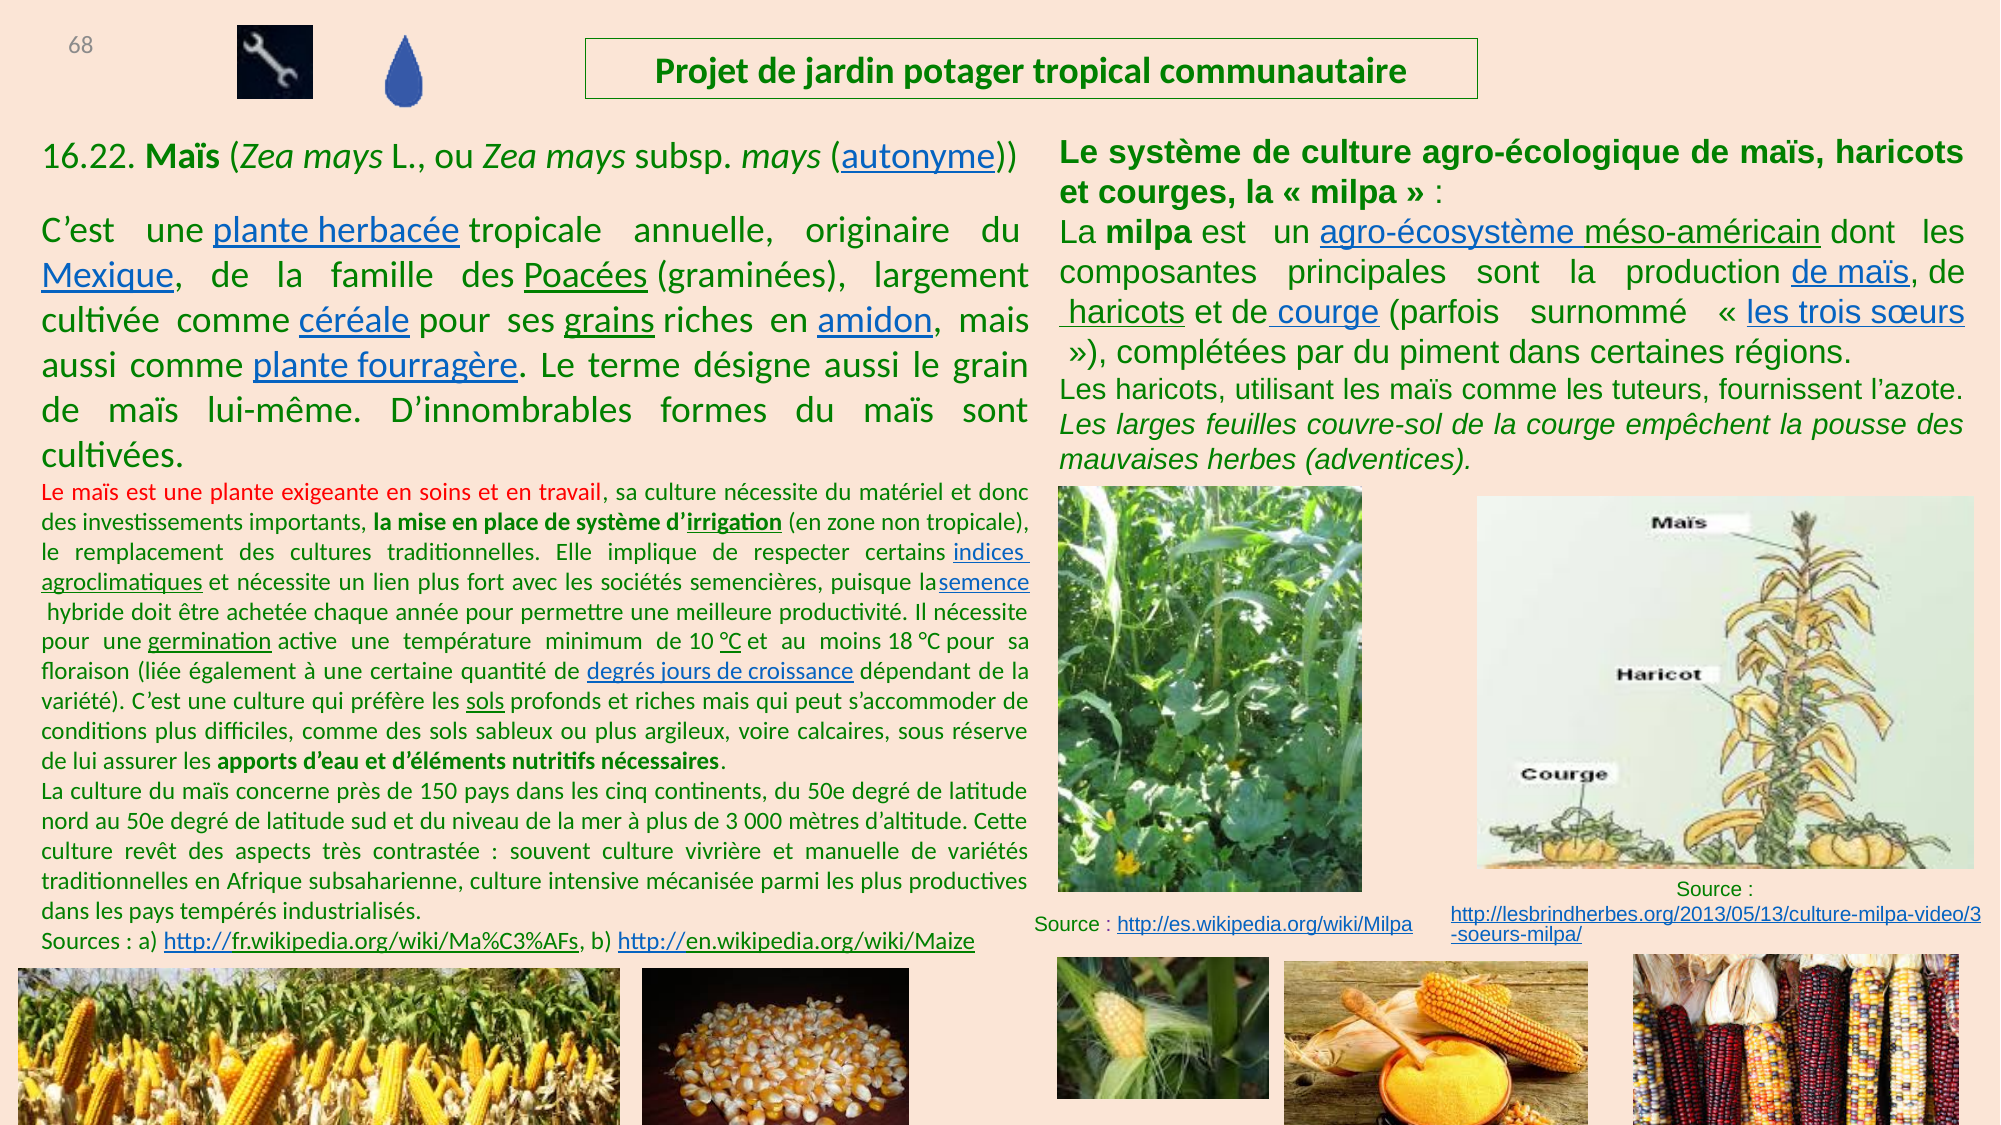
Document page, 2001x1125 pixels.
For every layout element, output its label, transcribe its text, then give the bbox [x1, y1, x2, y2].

picture [1284, 961, 1588, 1125]
text_box Source : http://es.wikipedia.org/wiki/Milpa [1045, 903, 1434, 944]
text_box 16.22. Maïs (Zea mays L., ou Zea mays subsp. mays (autonyme)) [26, 123, 1044, 183]
text_box Projet de jardin potager tropical communautaire [585, 38, 1478, 99]
slide_number 68 [39, 17, 109, 69]
picture [237, 25, 313, 99]
picture [1477, 496, 1974, 869]
picture [363, 32, 442, 111]
text_box Le système de culture agro-écologique de maïs, haricots et courges, la « milpa » : La milpa est un agro-écosystème méso-américain dont les composantes principales sont la production de maïs, de haricots et de courge (parfois surnommé « les trois sœurs »), complétées par du piment dans certaines régions. Les haricots, utilisant les maïs comme les tuteurs, fournissent l’azote. Les larges feuilles couvre-sol de la courge empêchent la pousse des mauvaises herbes (adventices). [1044, 123, 1981, 483]
picture [1058, 486, 1362, 892]
picture [1633, 954, 1959, 1125]
text_box Source : http://lesbrindherbes.org/2013/05/13/culture-milpa-video/3-soeurs-milpa/ [1435, 867, 2000, 958]
text_box C’est une plante herbacée tropicale annuelle, originaire du Mexique, de la famille des Poacées (graminées), largement cultivée comme céréale pour ses grains riches en amidon, mais aussi comme plante fourragère. Le terme désigne aussi le grain de maïs lui-même. D’innombrables formes du maïs sont cultivées. Le maïs est une plante exigeante en soins et en travail, sa culture nécessite du matériel et donc des investissements importants, la mise en place de système d’irrigation (en zone non tropicale), le remplacement des cultures traditionnelles. Elle implique de respecter certains indices agroclimatiques et nécessite un lien plus fort avec les sociétés semencières, puisque lasemence hybride doit être achetée chaque année pour permettre une meilleure productivité. Il nécessite pour une germination active une température minimum de 10 °C et au moins 18 °C pour sa floraison (liée également à une certaine quantité de degrés jours de croissance dépendant de la variété). C’est une culture qui préfère les sols profonds et riches mais qui peut s’accommoder de conditions plus difficiles, comme des sols sableux ou plus argileux, voire calcaires, sous réserve de lui assurer les apports d’eau et d’éléments nutritifs nécessaires. La culture du maïs concerne près de 150 pays dans les cinq continents, du 50e degré de latitude nord au 50e degré de latitude sud et du niveau de la mer à plus de 3 000 mètres d’altitude. Cette culture revêt des aspects très contrastée : souvent culture vivrière et manuelle de variétés traditionnelles en Afrique subsaharienne, culture intensive mécanisée parmi les plus productives dans les pays tempérés industrialisés. Sources : a) http://fr.wikipedia.org/wiki/Ma%C3%AFs, b) http://en.wikipedia.org/wiki/Maize [26, 197, 1045, 962]
picture [642, 968, 909, 1125]
picture [1057, 957, 1269, 1099]
picture [18, 968, 620, 1125]
